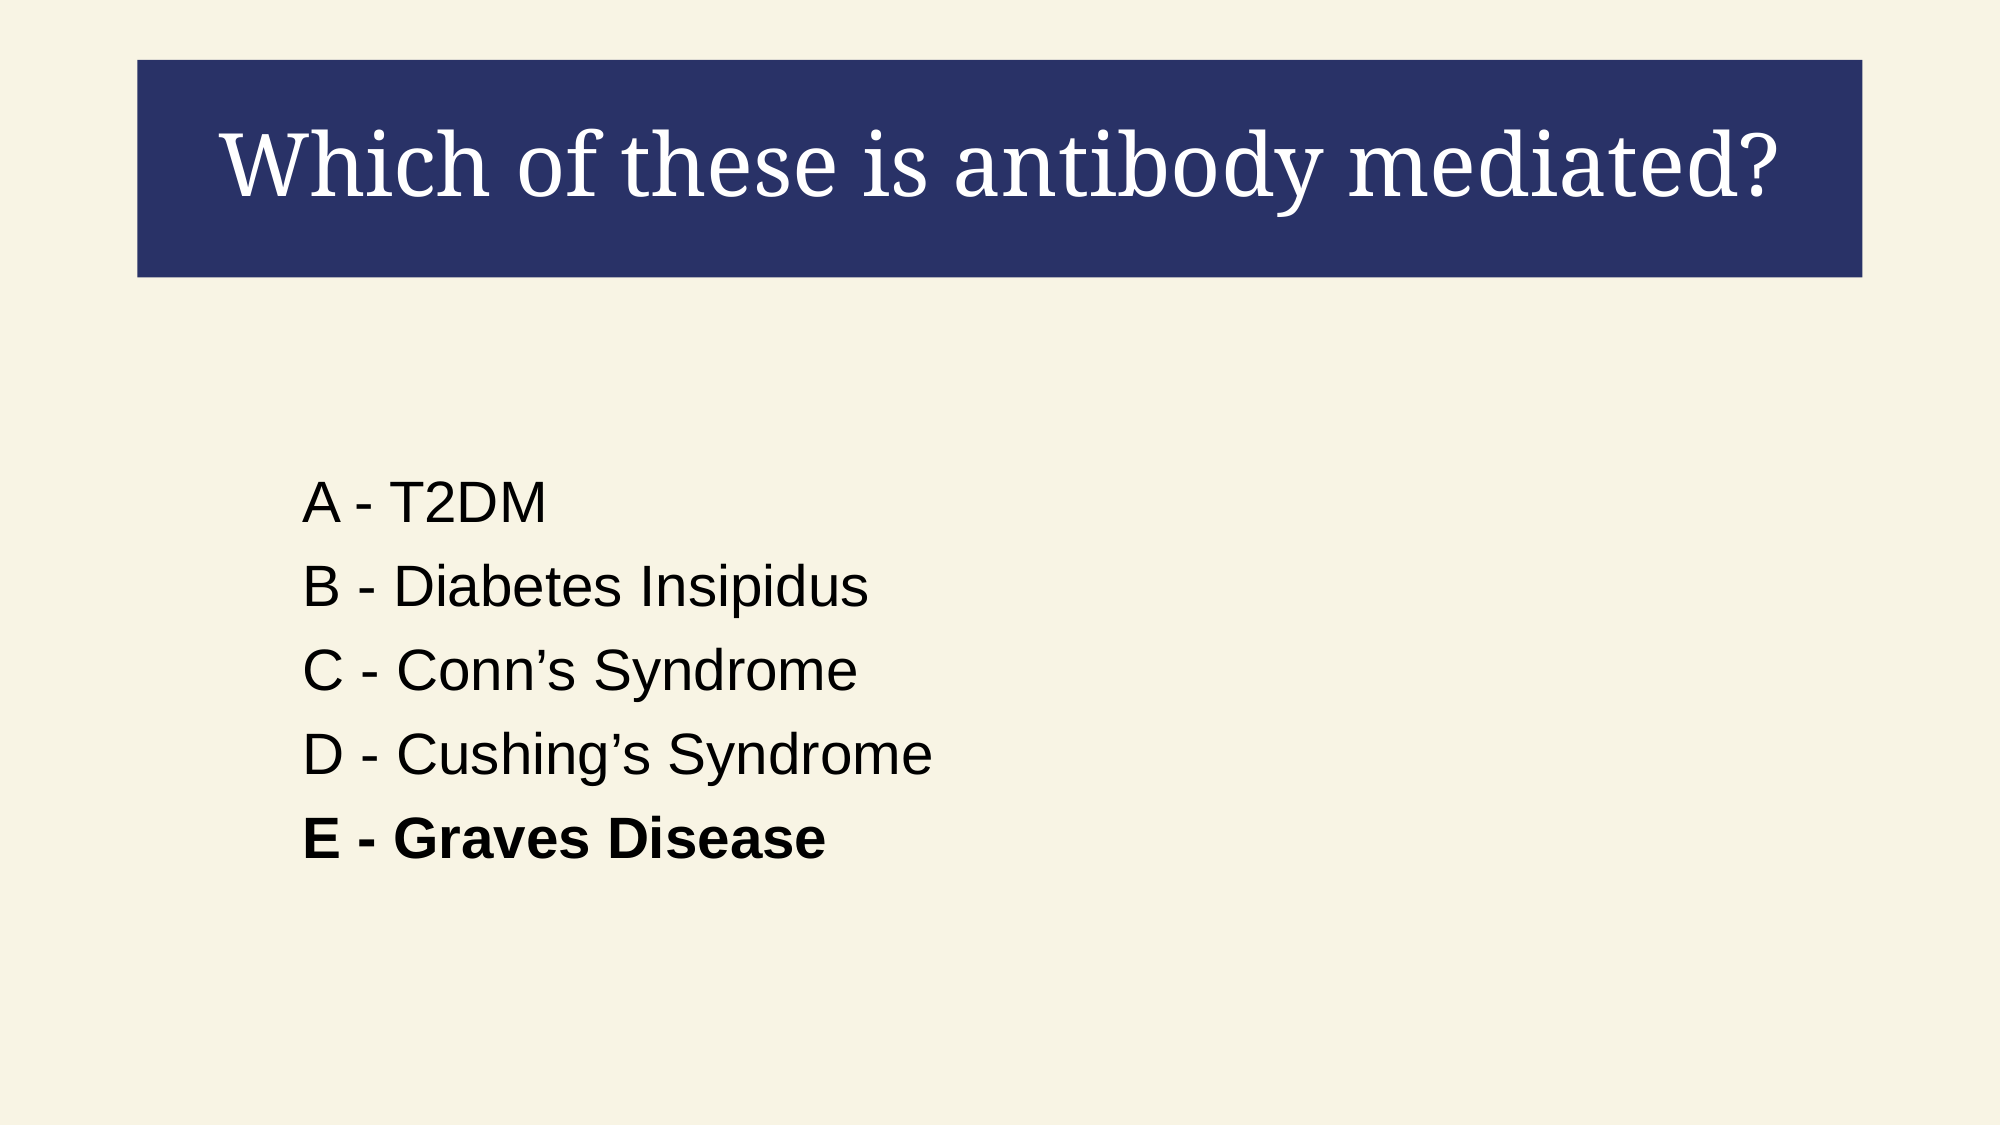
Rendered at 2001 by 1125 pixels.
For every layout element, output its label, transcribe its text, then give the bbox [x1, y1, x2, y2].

title Which of these is antibody mediated? [137, 59, 1863, 278]
list A - T2DM B - Diabetes Insipidus C - Conn’s Syndrome D - Cushing’s Syndrome E - Graves Disease [137, 465, 1863, 1118]
